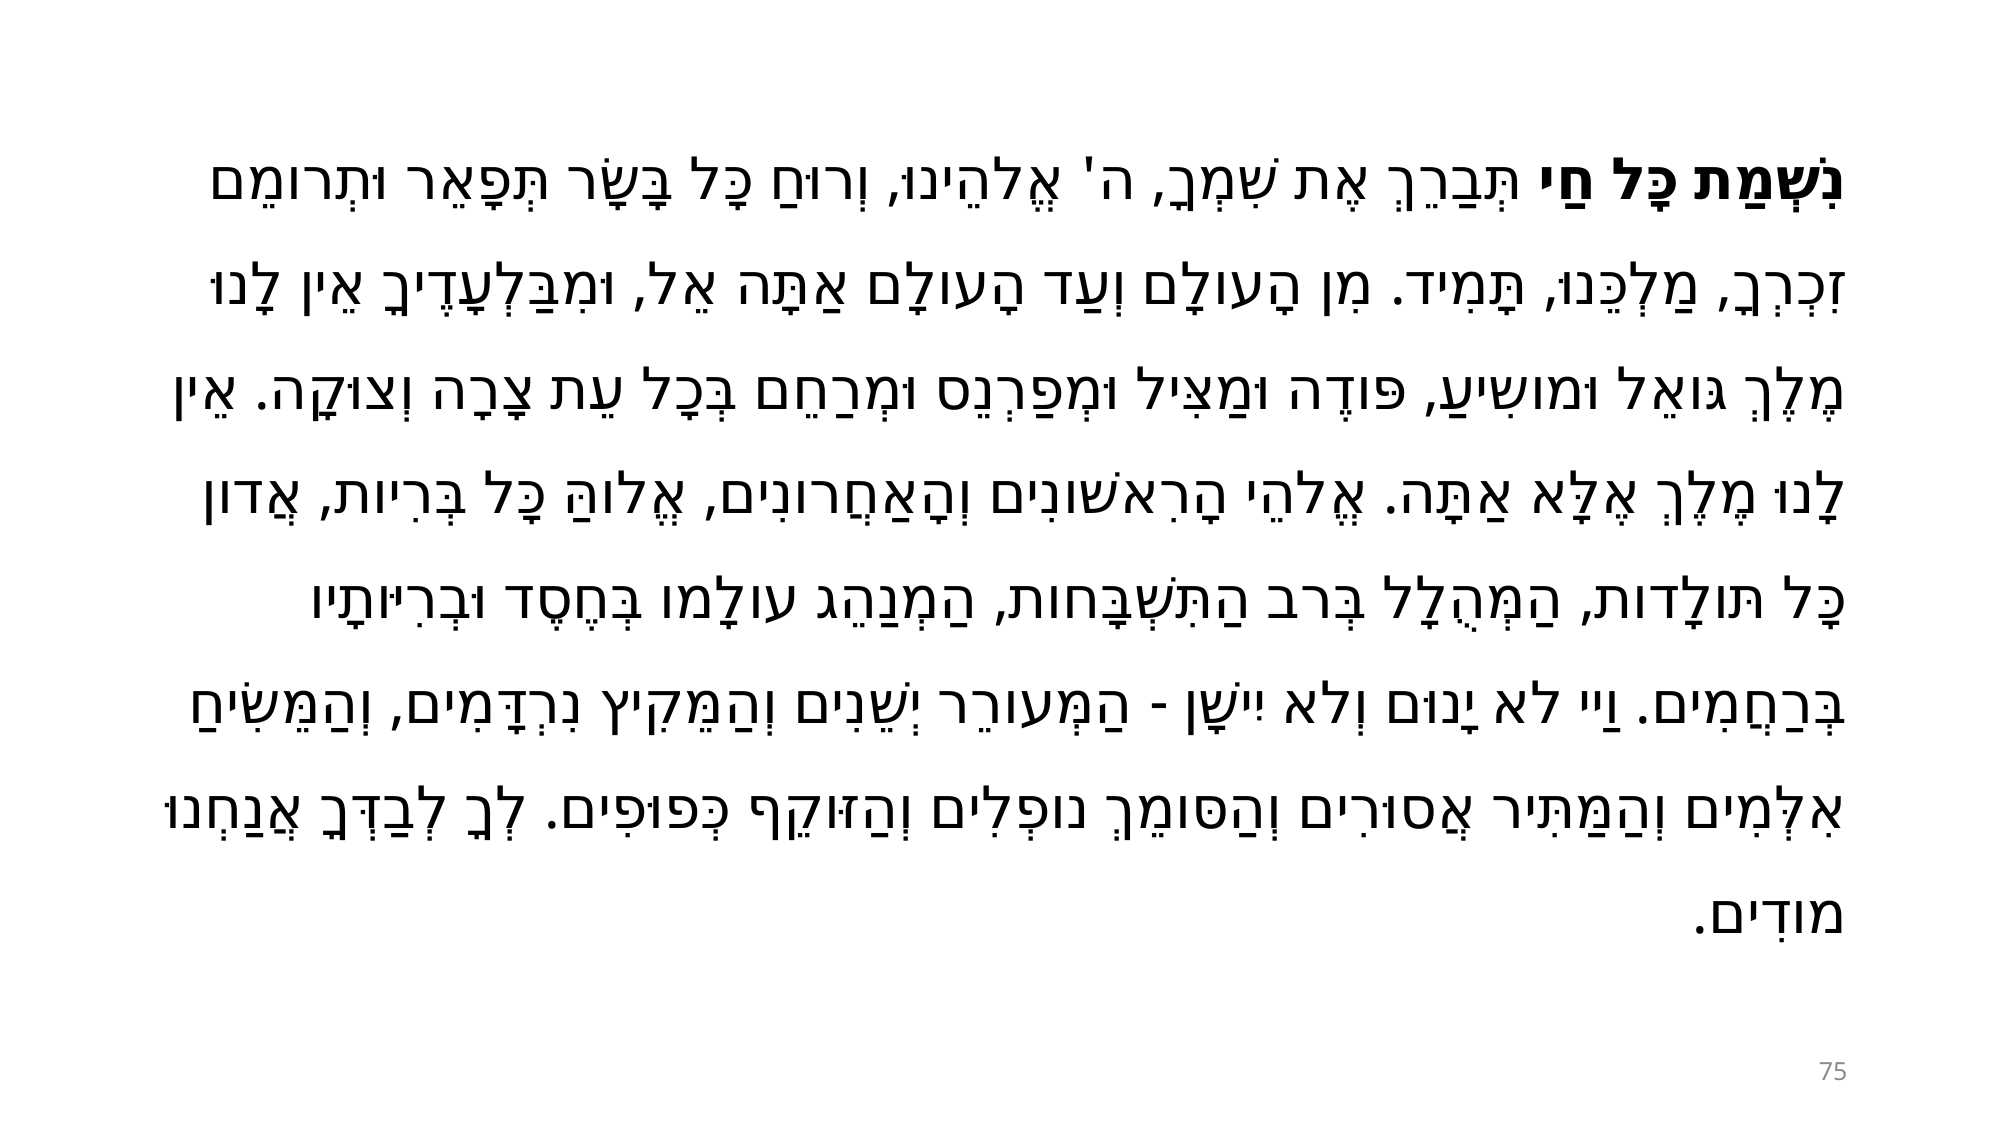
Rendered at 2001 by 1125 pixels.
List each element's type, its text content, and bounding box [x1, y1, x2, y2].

slide_number 75 [1412, 1042, 1863, 1103]
list נִשְׁמַת כָּל חַי תְּבַרֵךְ אֶת שִׁמְךָ, ה' אֱלהֵינוּ, וְרוּחַ כָּל בָּשָׂר תְּפָאֵר וּתְרומֵם זִכְרְךָ, מַלְכֵּנוּ, תָּמִיד. מִן הָעולָם וְעַד הָעולָם אַתָּה אֵל, וּמִבַּלְעָדֶיךָ אֵין לָנוּ מֶלֶךְ גּואֵל וּמושִיעַ, פּודֶה וּמַצִּיל וּמְפַרְנֵס וּמְרַחֵם בְּכָל עֵת צָרָה וְצוּקָה. אֵין לָנוּ מֶלֶךְ אֶלָּא אַתָּה. אֱלהֵי הָרִאשׁונִים וְהָאַחֲרונִים, אֱלוהַּ כָּל בְּרִיות, אֲדון כָּל תּולָדות, הַמְּהֻלָל בְּרב הַתִּשְׁבָּחות, הַמְנַהֵג עולָמו בְּחֶסֶד וּבְרִיּותָיו בְּרַחֲמִים. וַיי לא יָנוּם וְלא יִישָׁן - הַמְּעורֵר יְשֵׁנִים וְהַמֵּקִיץ נִרְדָּמִים, וְהַמֵּשִׂיחַ אִלְּמִים וְהַמַּתִּיר אֲסוּרִים וְהַסּומֵךְ נופְלִים וְהַזּוקֵף כְּפוּפִים. לְךָ לְבַדְּךָ אֲנַחְנוּ מודִים. [137, 99, 1863, 1014]
